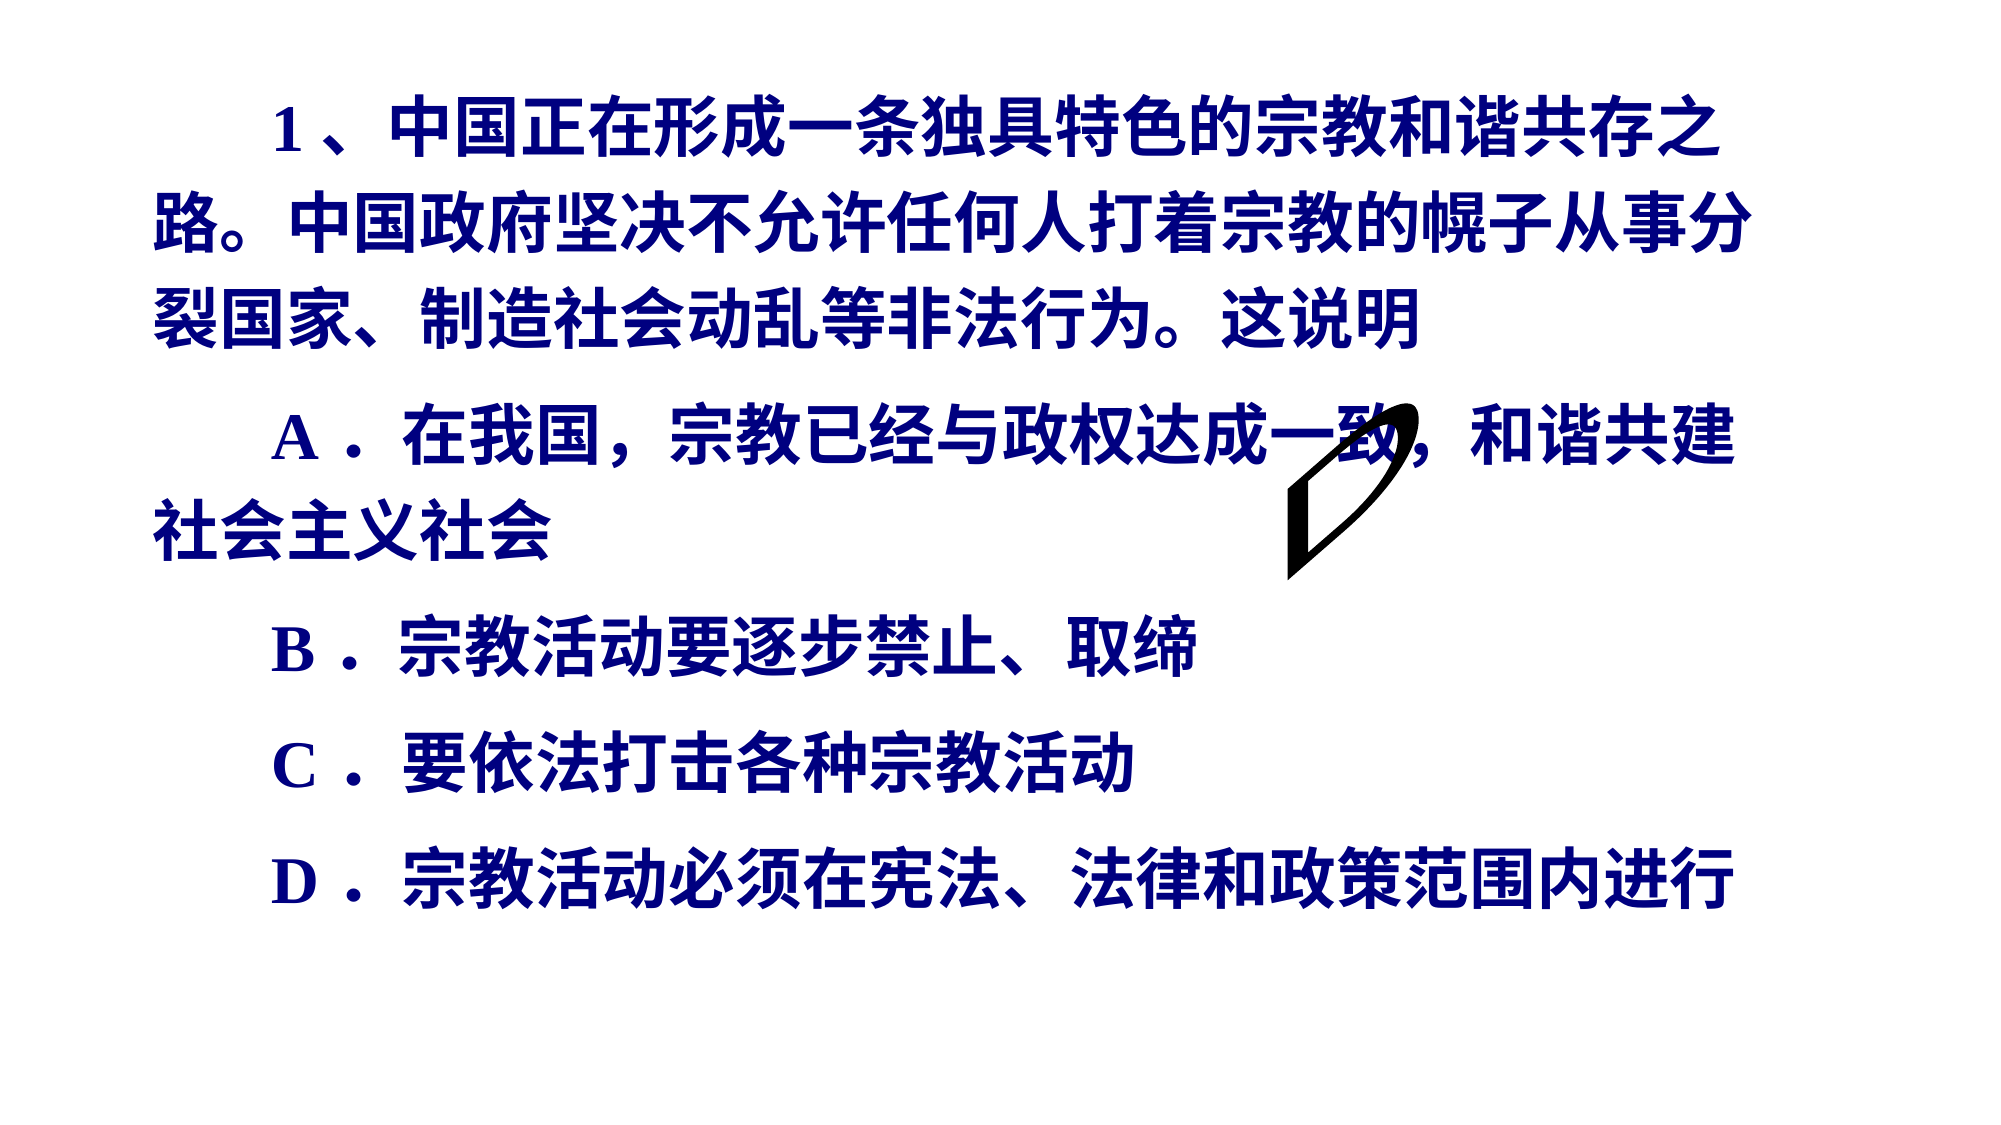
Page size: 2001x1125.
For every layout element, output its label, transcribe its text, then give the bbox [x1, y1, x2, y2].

text_box 1、中国正在形成一条独具特色的宗教和谐共存之路。中国政府坚决不允许任何人打着宗教的幌子从事分裂国家、制造社会动乱等非法行为。这说明 A．在我国，宗教已经与政权达成一致，和谐共建社会主义社会 B．宗教活动要逐步禁止、取缔 C．要依法打击各种宗教活动 D．宗教活动必须在宪法、法律和政策范围内进行 [138, 61, 1781, 924]
